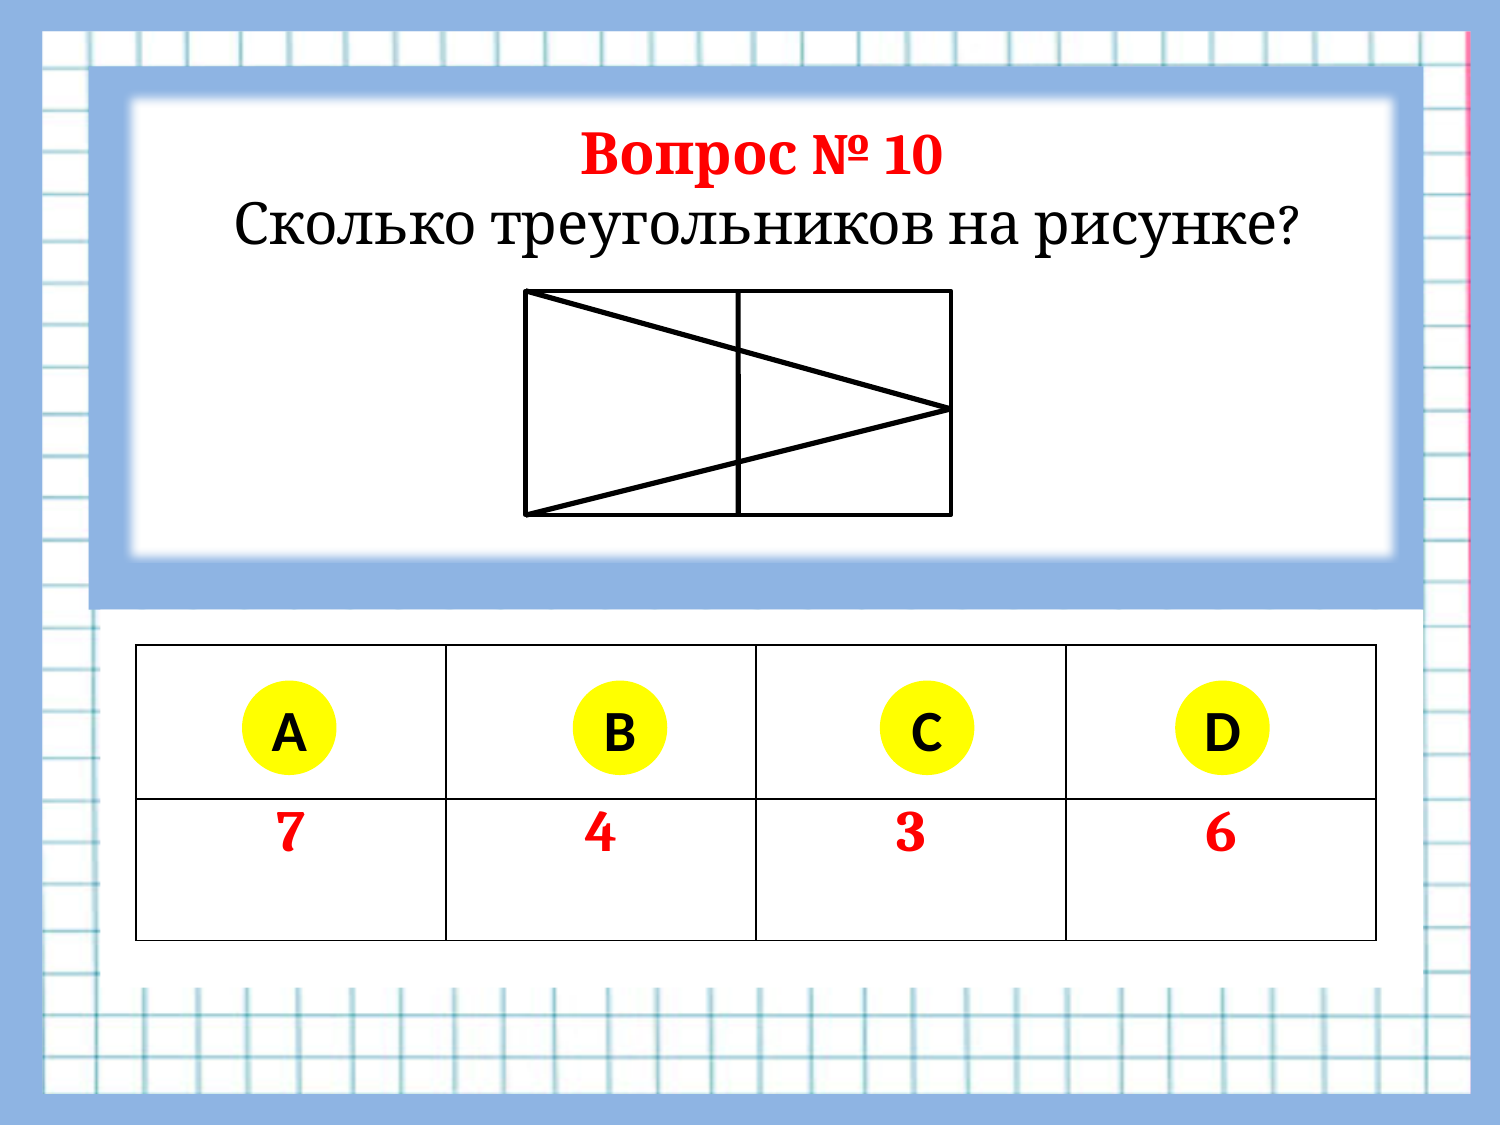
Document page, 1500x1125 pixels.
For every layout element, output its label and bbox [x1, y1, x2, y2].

text_box [0, 0, 1500, 1125]
text_box [525, 408, 952, 516]
picture [41, 30, 1471, 1095]
text_box [525, 290, 952, 408]
